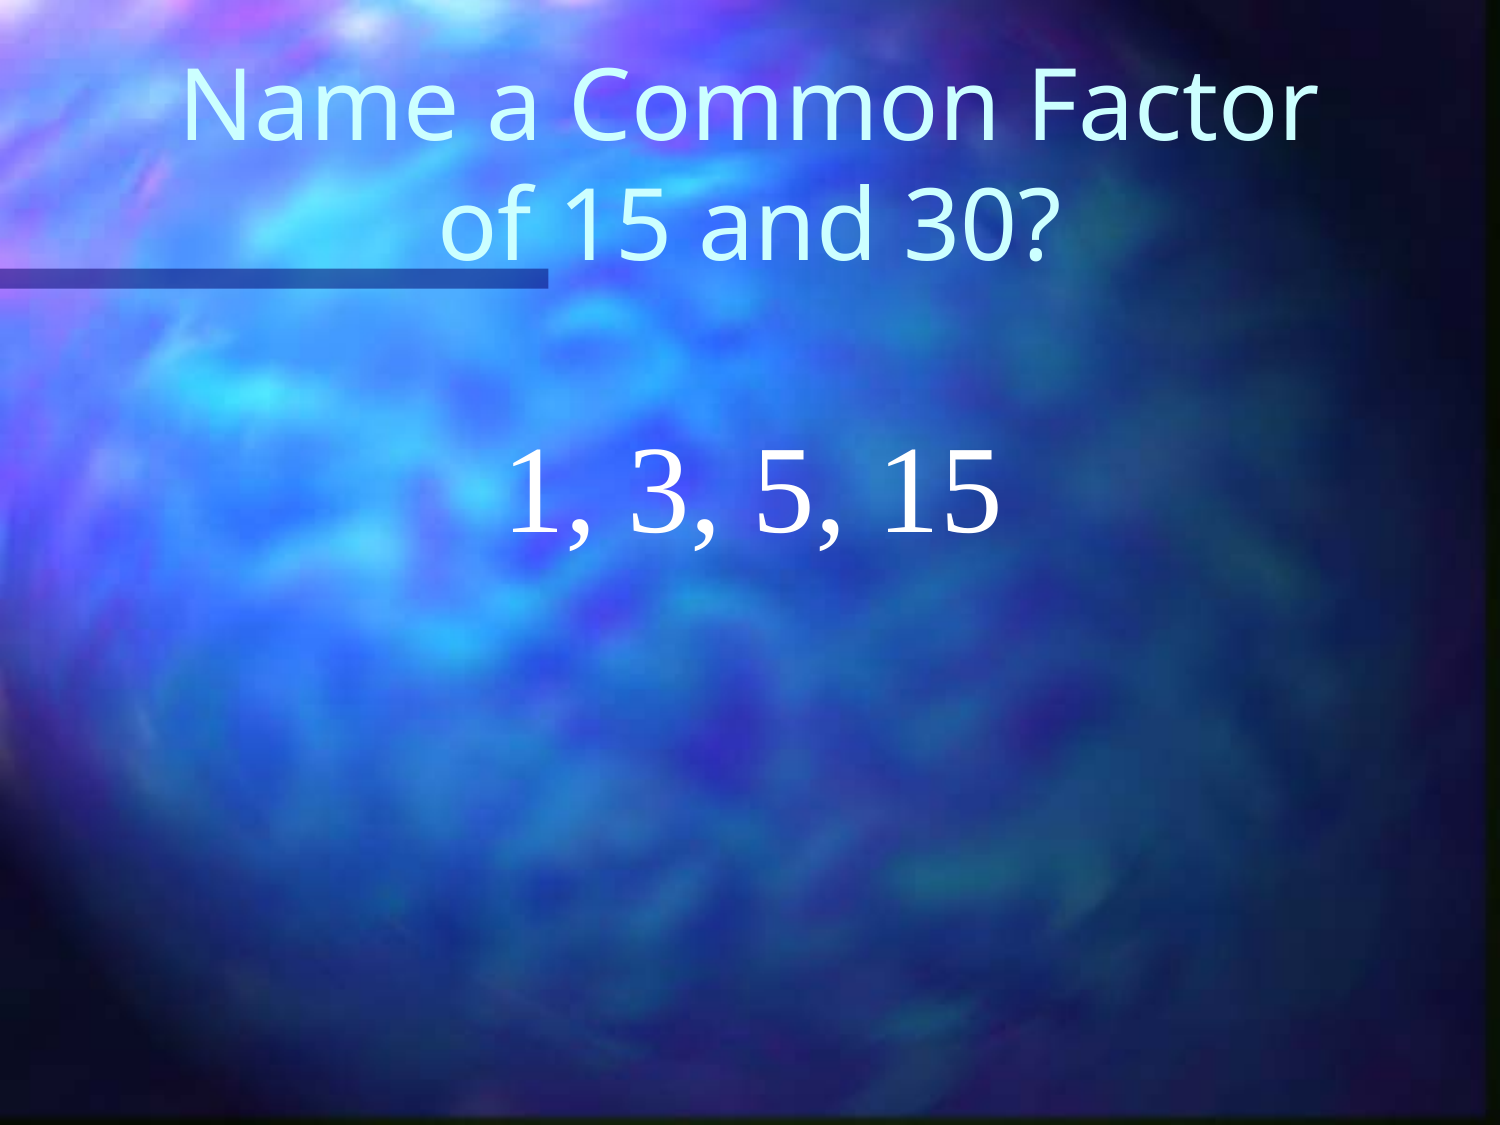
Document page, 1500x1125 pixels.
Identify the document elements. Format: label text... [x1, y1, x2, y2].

title Name a Common Factor of 15 and 30? [112, 99, 1388, 288]
text_box 1, 3, 5, 15 [487, 399, 1018, 565]
picture [0, 0, 1500, 1125]
